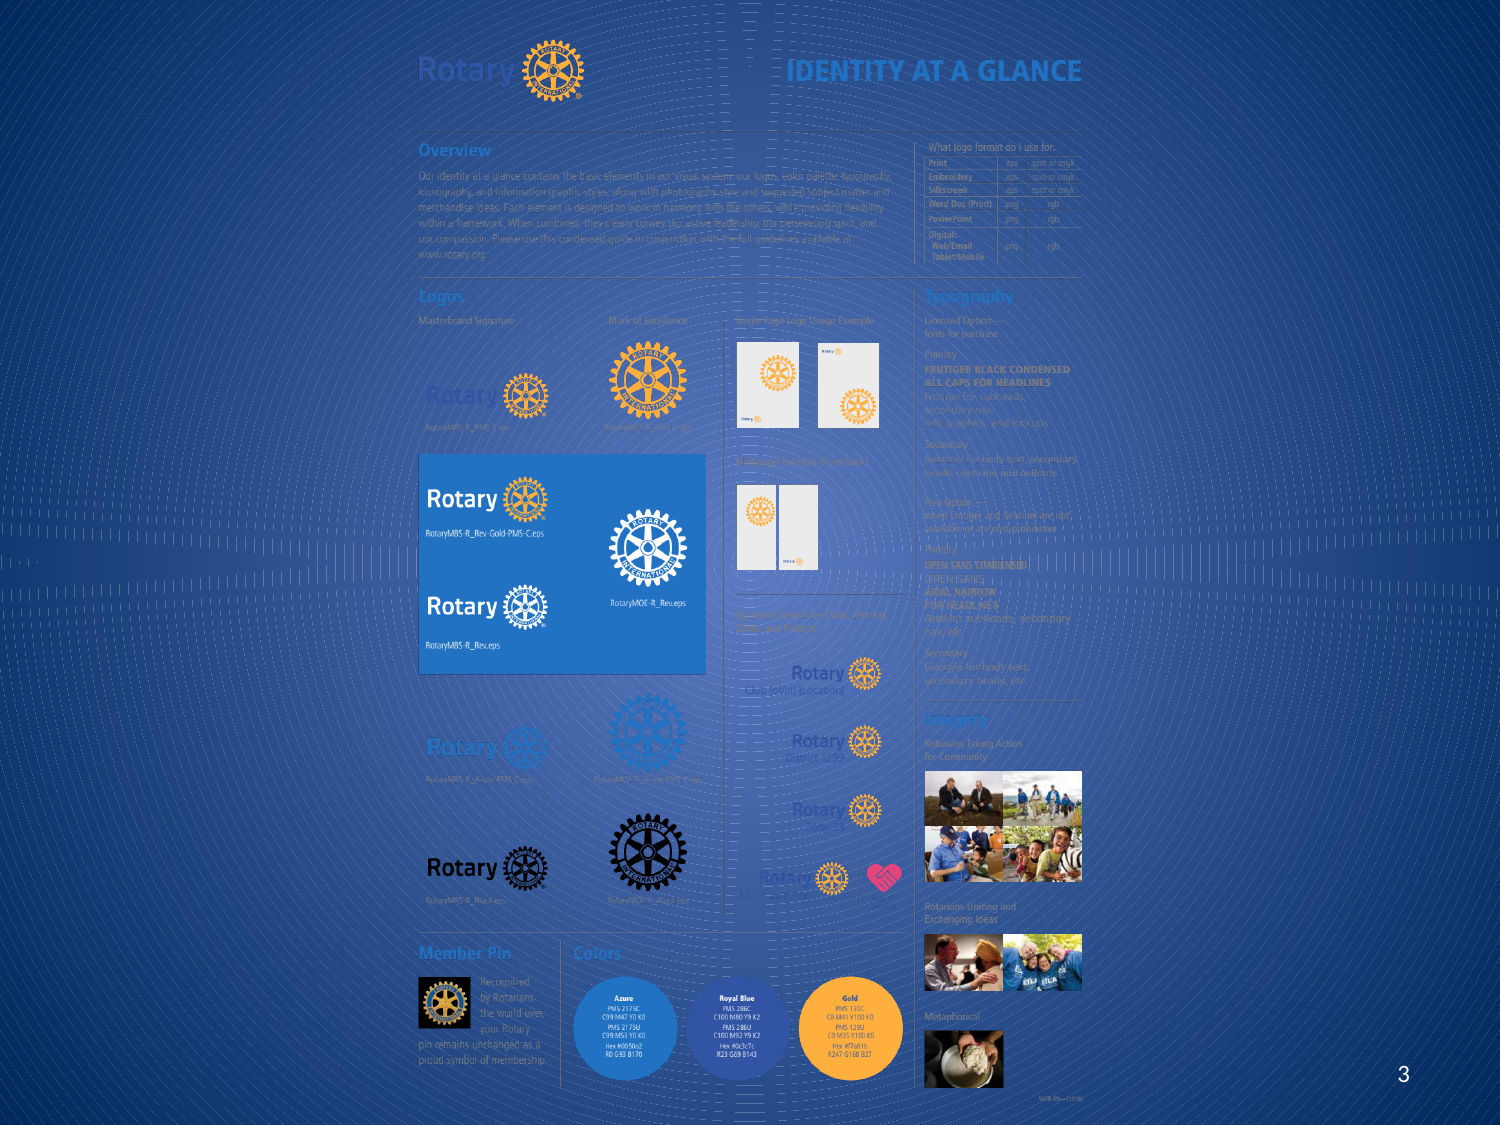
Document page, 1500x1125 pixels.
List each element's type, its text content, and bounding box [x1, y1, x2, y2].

picture [385, 0, 1114, 1125]
slide_number 3 [1118, 1042, 1425, 1103]
